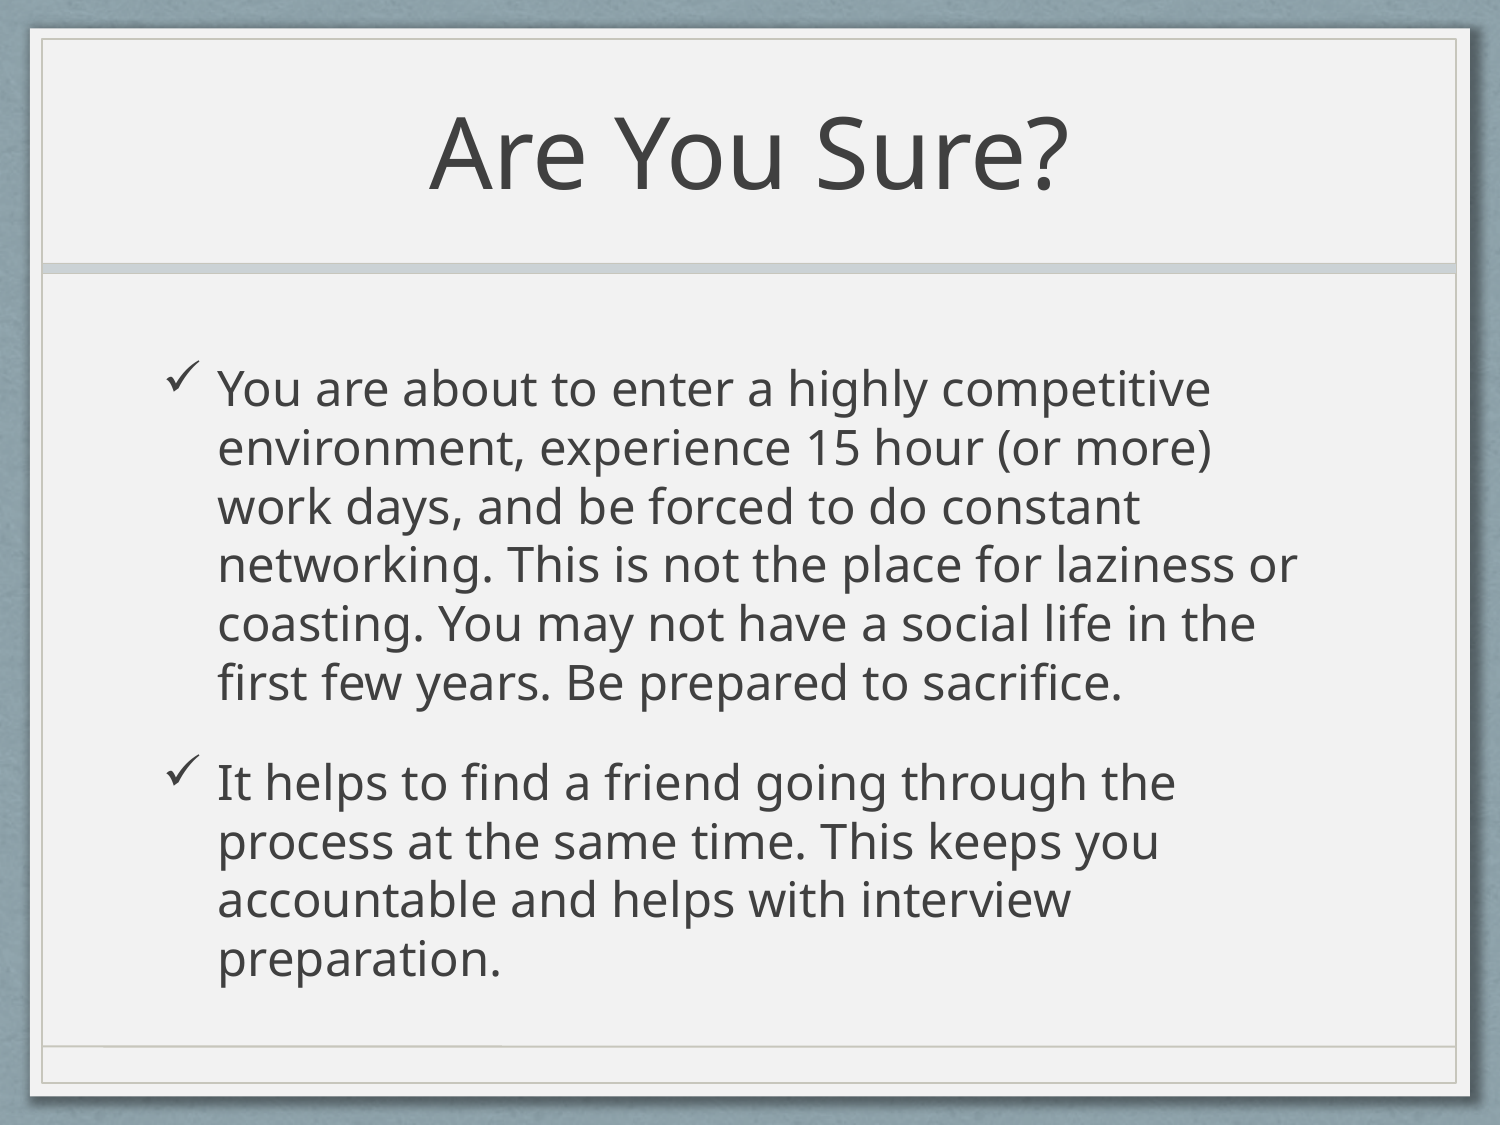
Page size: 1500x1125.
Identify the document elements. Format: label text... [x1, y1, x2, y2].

list You are about to enter a highly competitive environment, experience 15 hour (or more) work days, and be forced to do constant networking. This is not the place for laziness or coasting. You may not have a social life in the first few years. Be prepared to sacrifice. It helps to find a friend going through the process at the same time. This keeps you accountable and helps with interview preparation. [147, 350, 1353, 995]
title Are You Sure? [147, 40, 1353, 260]
